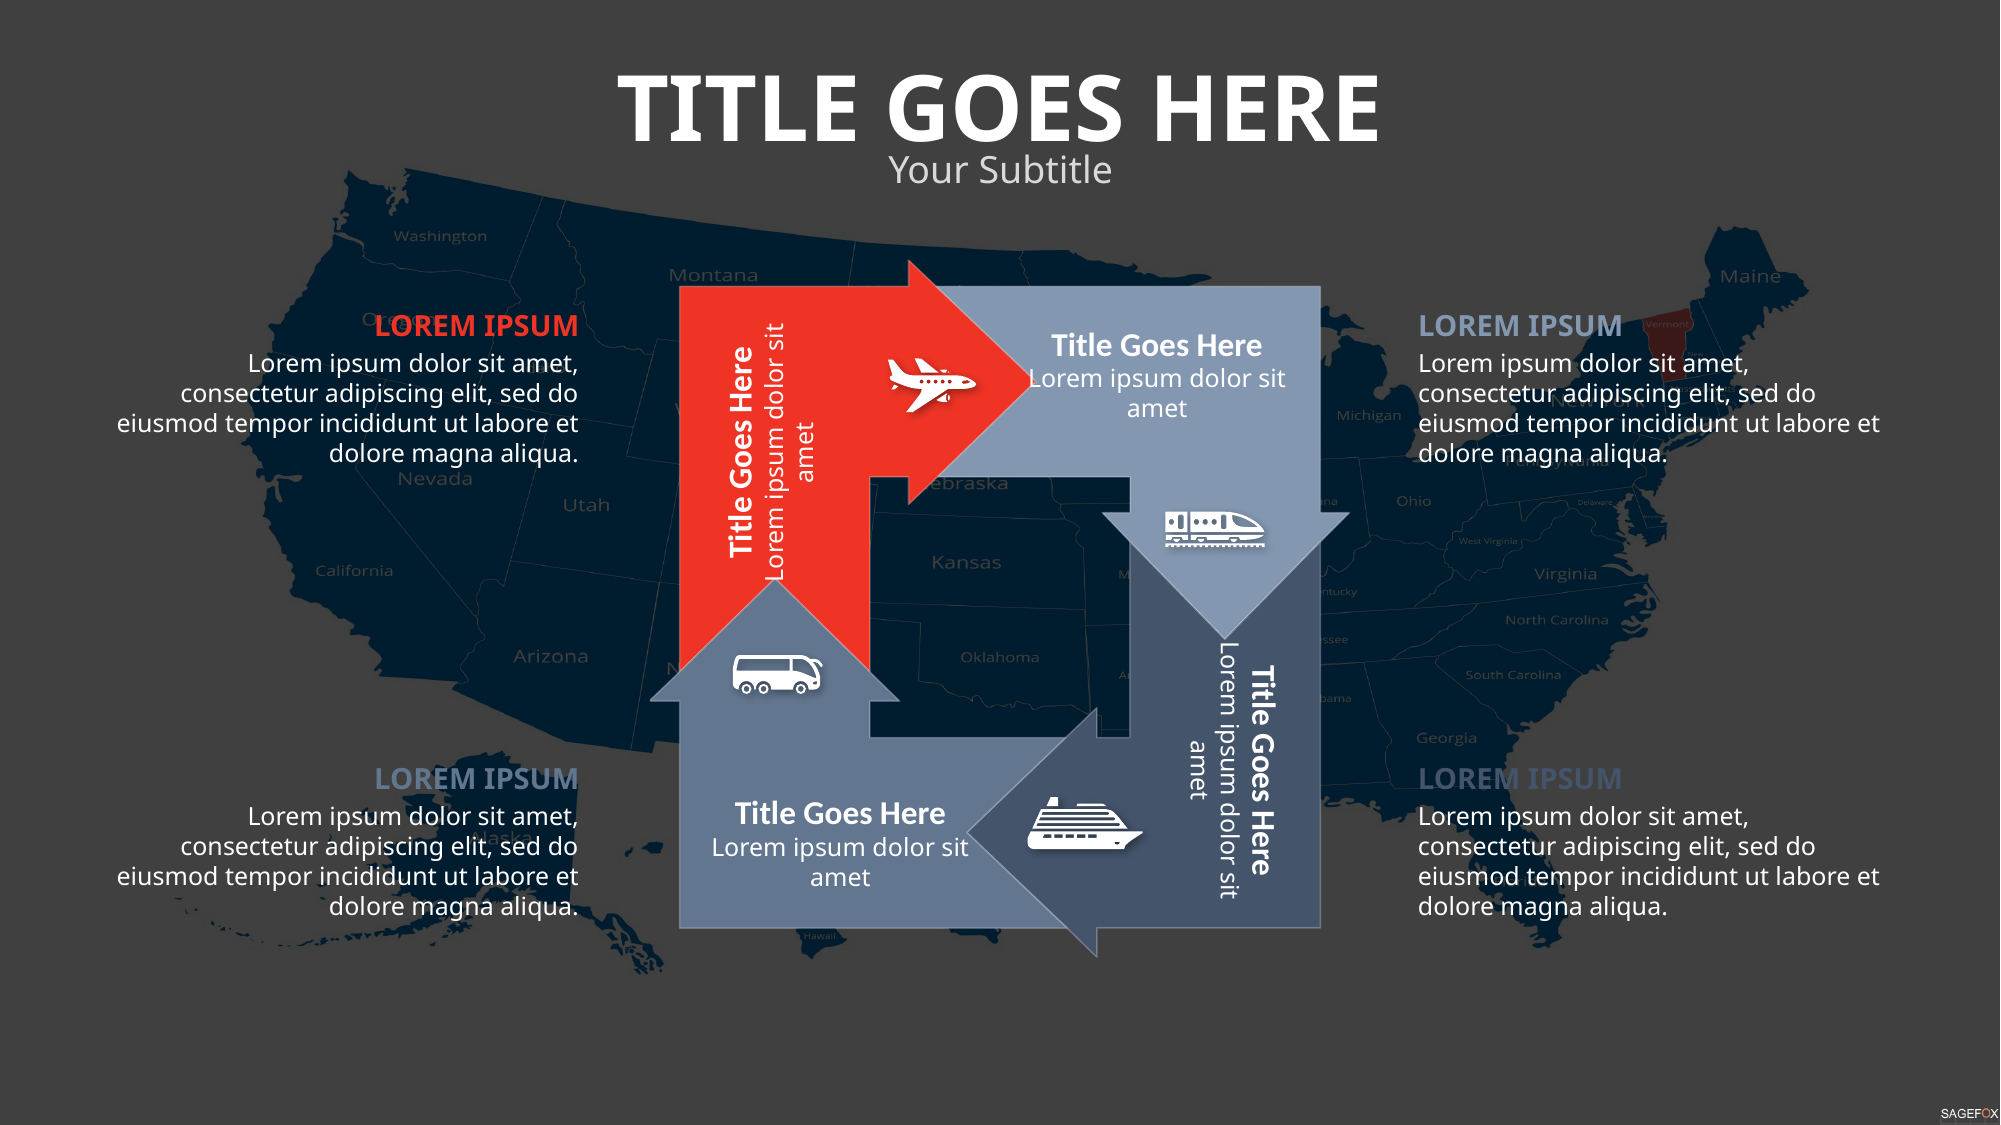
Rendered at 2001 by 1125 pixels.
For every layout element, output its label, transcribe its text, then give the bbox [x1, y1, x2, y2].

text_box [887, 359, 977, 413]
text_box LOREM IPSUM Lorem ipsum dolor sit amet, consectetur adipiscing elit, sed do eiusmod tempor incididunt ut labore et dolore magna aliqua. [88, 752, 595, 928]
text_box LOREM IPSUM Lorem ipsum dolor sit amet, consectetur adipiscing elit, sed do eiusmod tempor incididunt ut labore et dolore magna aliqua. [1403, 300, 1910, 475]
text_box [732, 655, 823, 690]
text_box [741, 683, 752, 694]
text_box [936, 286, 1350, 625]
text_box LOREM IPSUM Lorem ipsum dolor sit amet, consectetur adipiscing elit, sed do eiusmod tempor incididunt ut labore et dolore magna aliqua. [1403, 752, 1910, 928]
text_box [548, 42, 1452, 199]
text_box [1190, 511, 1265, 533]
text_box [914, 358, 939, 373]
text_box [985, 541, 1321, 958]
text_box [758, 683, 769, 694]
text_box [674, 199, 895, 345]
text_box Title Goes Here Lorem ipsum dolor sit amet [695, 791, 985, 892]
text_box Title Goes Here Lorem ipsum dolor sit amet [718, 308, 819, 598]
text_box [1165, 511, 1188, 533]
text_box [1076, 803, 1107, 807]
text_box Title Goes Here Lorem ipsum dolor sit amet [1012, 323, 1302, 423]
text_box [795, 683, 806, 694]
picture [0, 0, 2001, 1125]
text_box [1046, 797, 1059, 807]
text_box [1105, 199, 1326, 345]
text_box [1027, 831, 1143, 850]
text_box [650, 598, 1068, 929]
text_box Title Goes Here Lorem ipsum dolor sit amet [1185, 625, 1286, 916]
text_box [679, 260, 1012, 671]
text_box [1032, 809, 1128, 829]
text_box LOREM IPSUM Lorem ipsum dolor sit amet, consectetur adipiscing elit, sed do eiusmod tempor incididunt ut labore et dolore magna aliqua. [88, 300, 595, 475]
text_box [1165, 534, 1265, 548]
